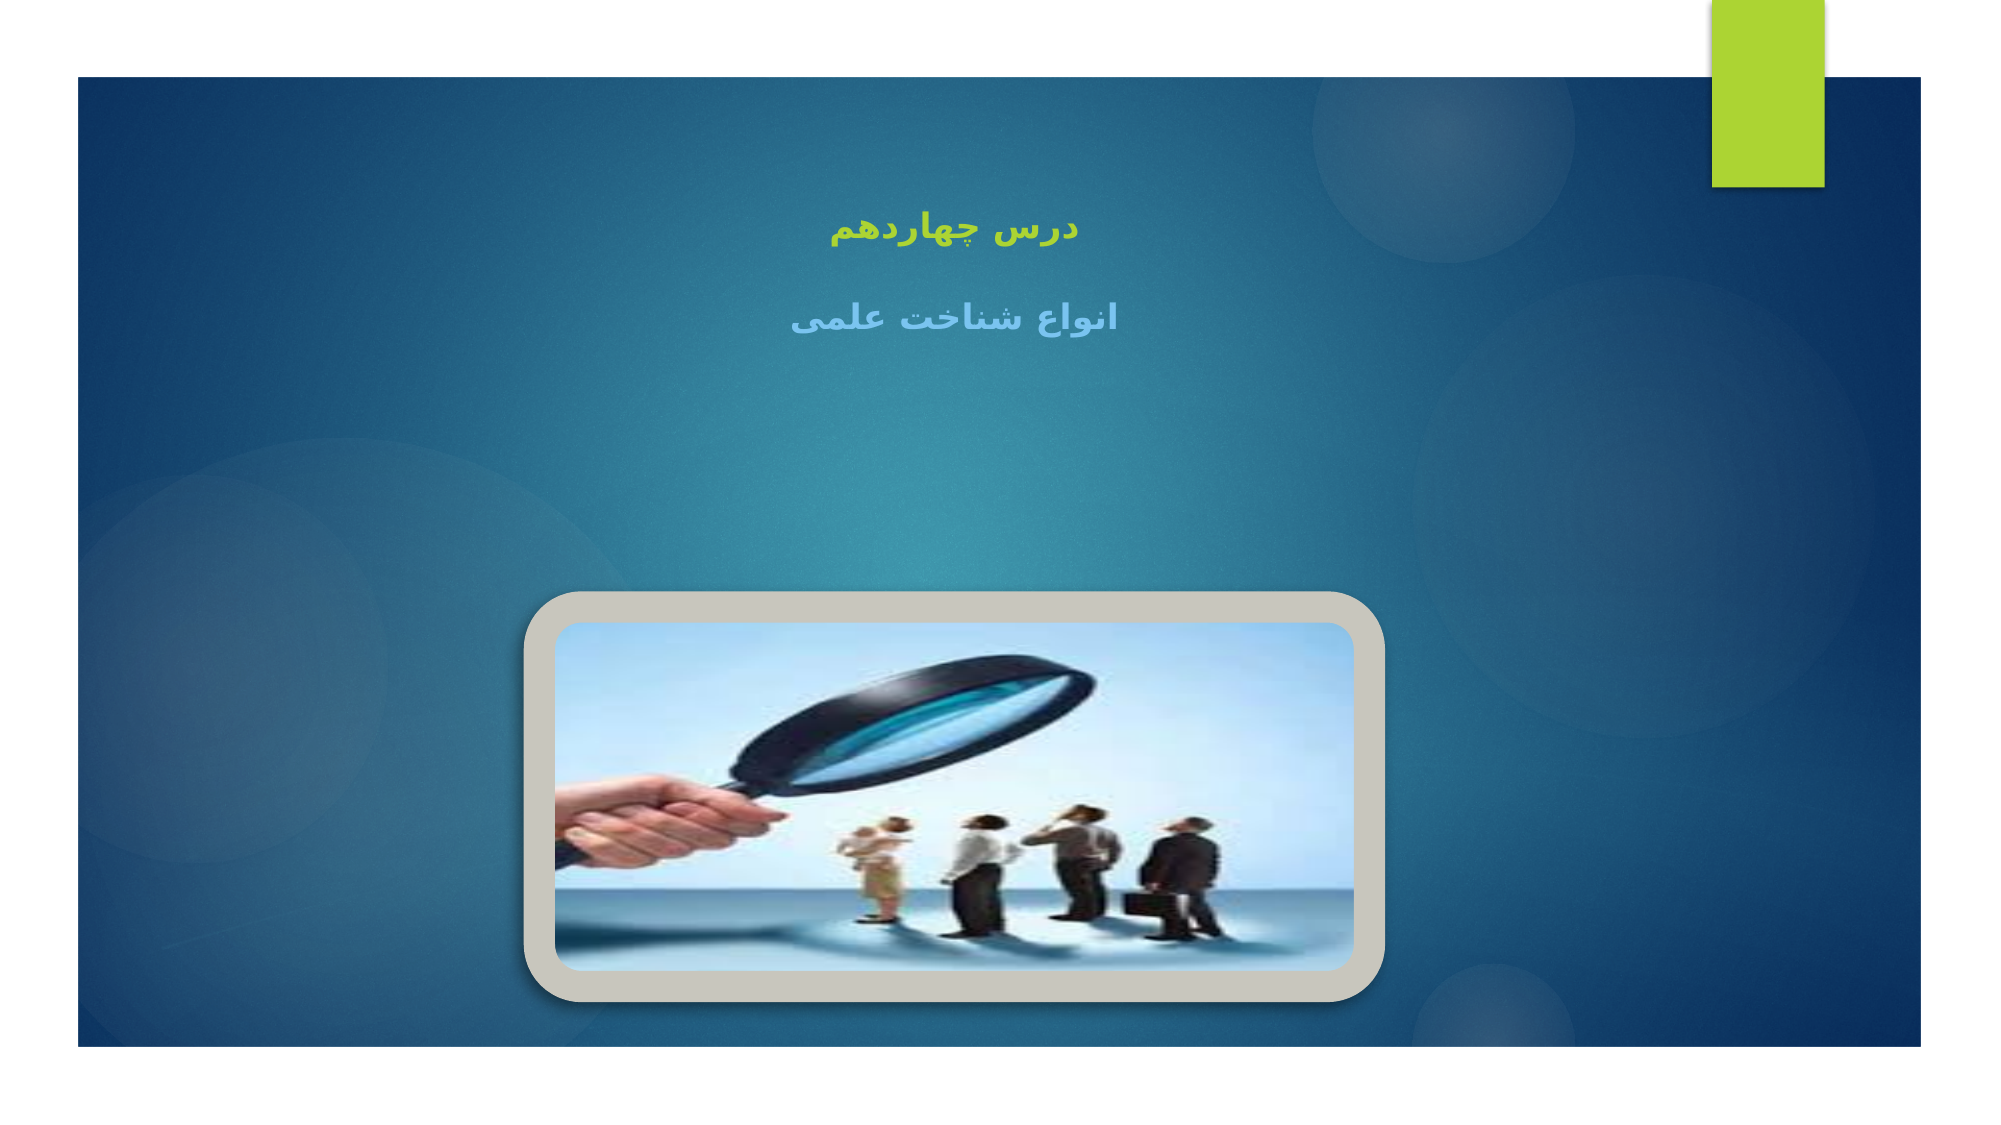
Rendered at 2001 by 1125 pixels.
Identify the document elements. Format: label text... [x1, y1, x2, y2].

picture [539, 606, 1370, 987]
subtitle درس چهاردهم انواع شناخت علمی [230, 196, 1679, 350]
